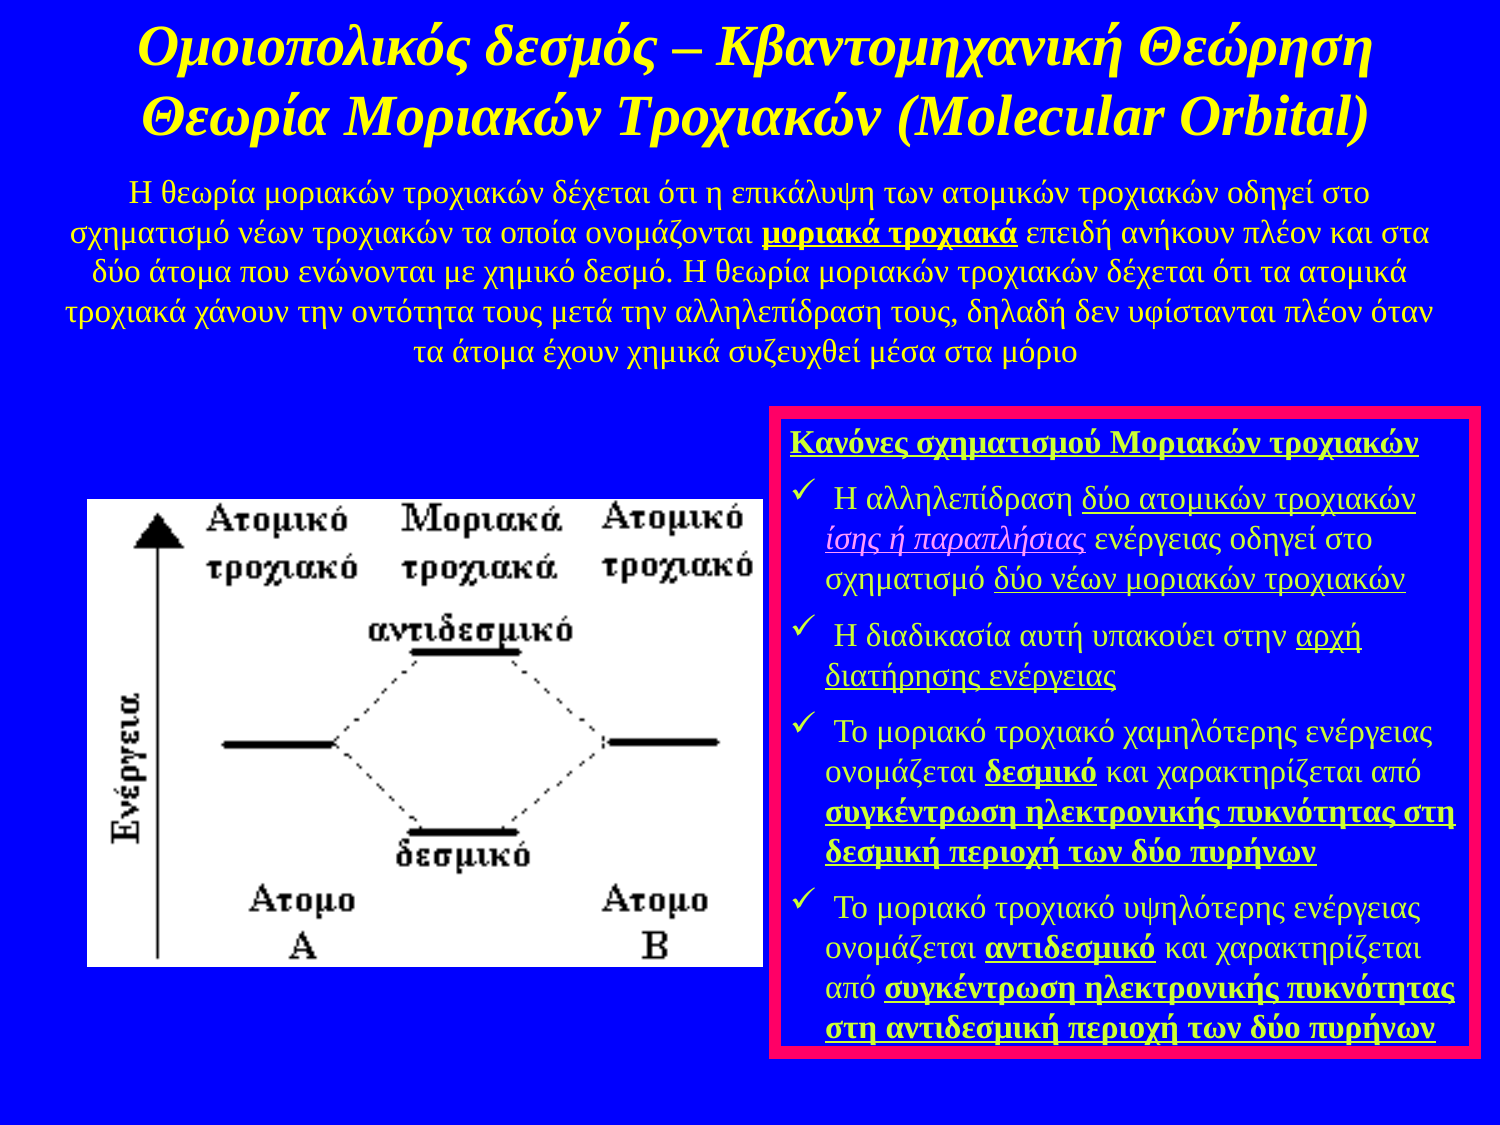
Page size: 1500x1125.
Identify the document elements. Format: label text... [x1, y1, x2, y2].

text_box Ομοιοπολικός δεσμός – Κβαντομηχανική Θεώρηση Θεωρία Μοριακών Τροχιακών (Molecular Orbital) [112, 0, 1400, 155]
text_box Η θεωρία μοριακών τροχιακών δέχεται ότι η επικάλυψη των ατομικών τροχιακών οδηγεί στο σχηματισμό νέων τροχιακών τα οποία ονομάζονται μοριακά τροχιακά επειδή ανήκουν πλέον και στα δύο άτομα που ενώνονται με χημικό δεσμό. H θεωρία μοριακών τροχιακών δέχεται ότι τα ατομικά τροχιακά χάνουν την οντότητα τους μετά την αλληλεπίδραση τους, δηλαδή δεν υφίστανται πλέον όταν τα άτομα έχουν χημικά συζευχθεί μέσα στα μόριο [50, 162, 1450, 377]
text_box Κανόνες σχηματισμού Μοριακών τροχιακών Η αλληλεπίδραση δύο ατομικών τροχιακών ίσης ή παραπλήσιας ενέργειας οδηγεί στο σχηματισμό δύο νέων μοριακών τροχιακών Η διαδικασία αυτή υπακούει στην αρχή διατήρησης ενέργειας Το μοριακό τροχιακό χαμηλότερης ενέργειας ονομάζεται δεσμικό και χαρακτηρίζεται από συγκέντρωση ηλεκτρονικής πυκνότητας στη δεσμική περιοχή των δύο πυρήνων Το μοριακό τροχιακό υψηλότερης ενέργειας ονομάζεται αντιδεσμικό και χαρακτηρίζεται από συγκέντρωση ηλεκτρονικής πυκνότητας στη αντιδεσμική περιοχή των δύο πυρήνων [774, 412, 1475, 1053]
picture [87, 499, 763, 968]
